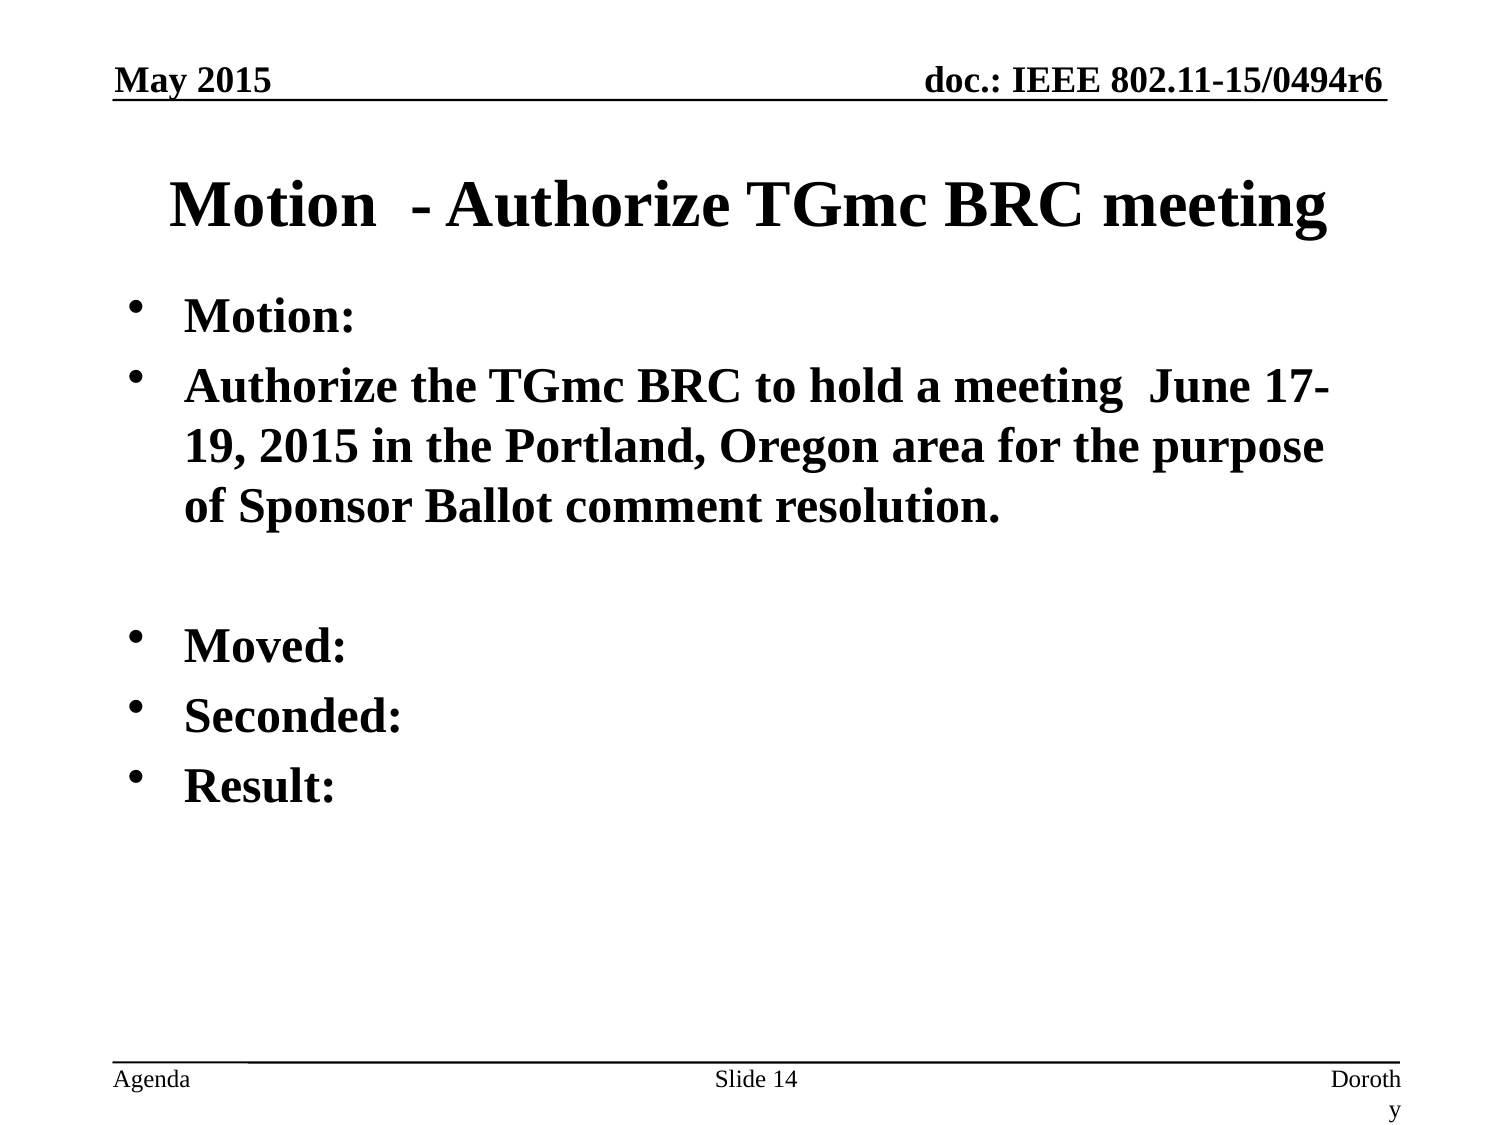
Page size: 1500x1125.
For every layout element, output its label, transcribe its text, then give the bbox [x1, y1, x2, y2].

list Motion: Authorize the TGmc BRC to hold a meeting June 17-19, 2015 in the Portland, Oregon area for the purpose of Sponsor Ballot comment resolution. Moved: Seconded: Result: [112, 275, 1388, 963]
title Motion - Authorize TGmc BRC meeting [112, 112, 1388, 275]
footer Dorothy Stanley, Aruba Networks [1325, 1062, 1402, 1093]
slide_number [114, 54, 425, 100]
slide_number Slide 14 [712, 1062, 800, 1093]
